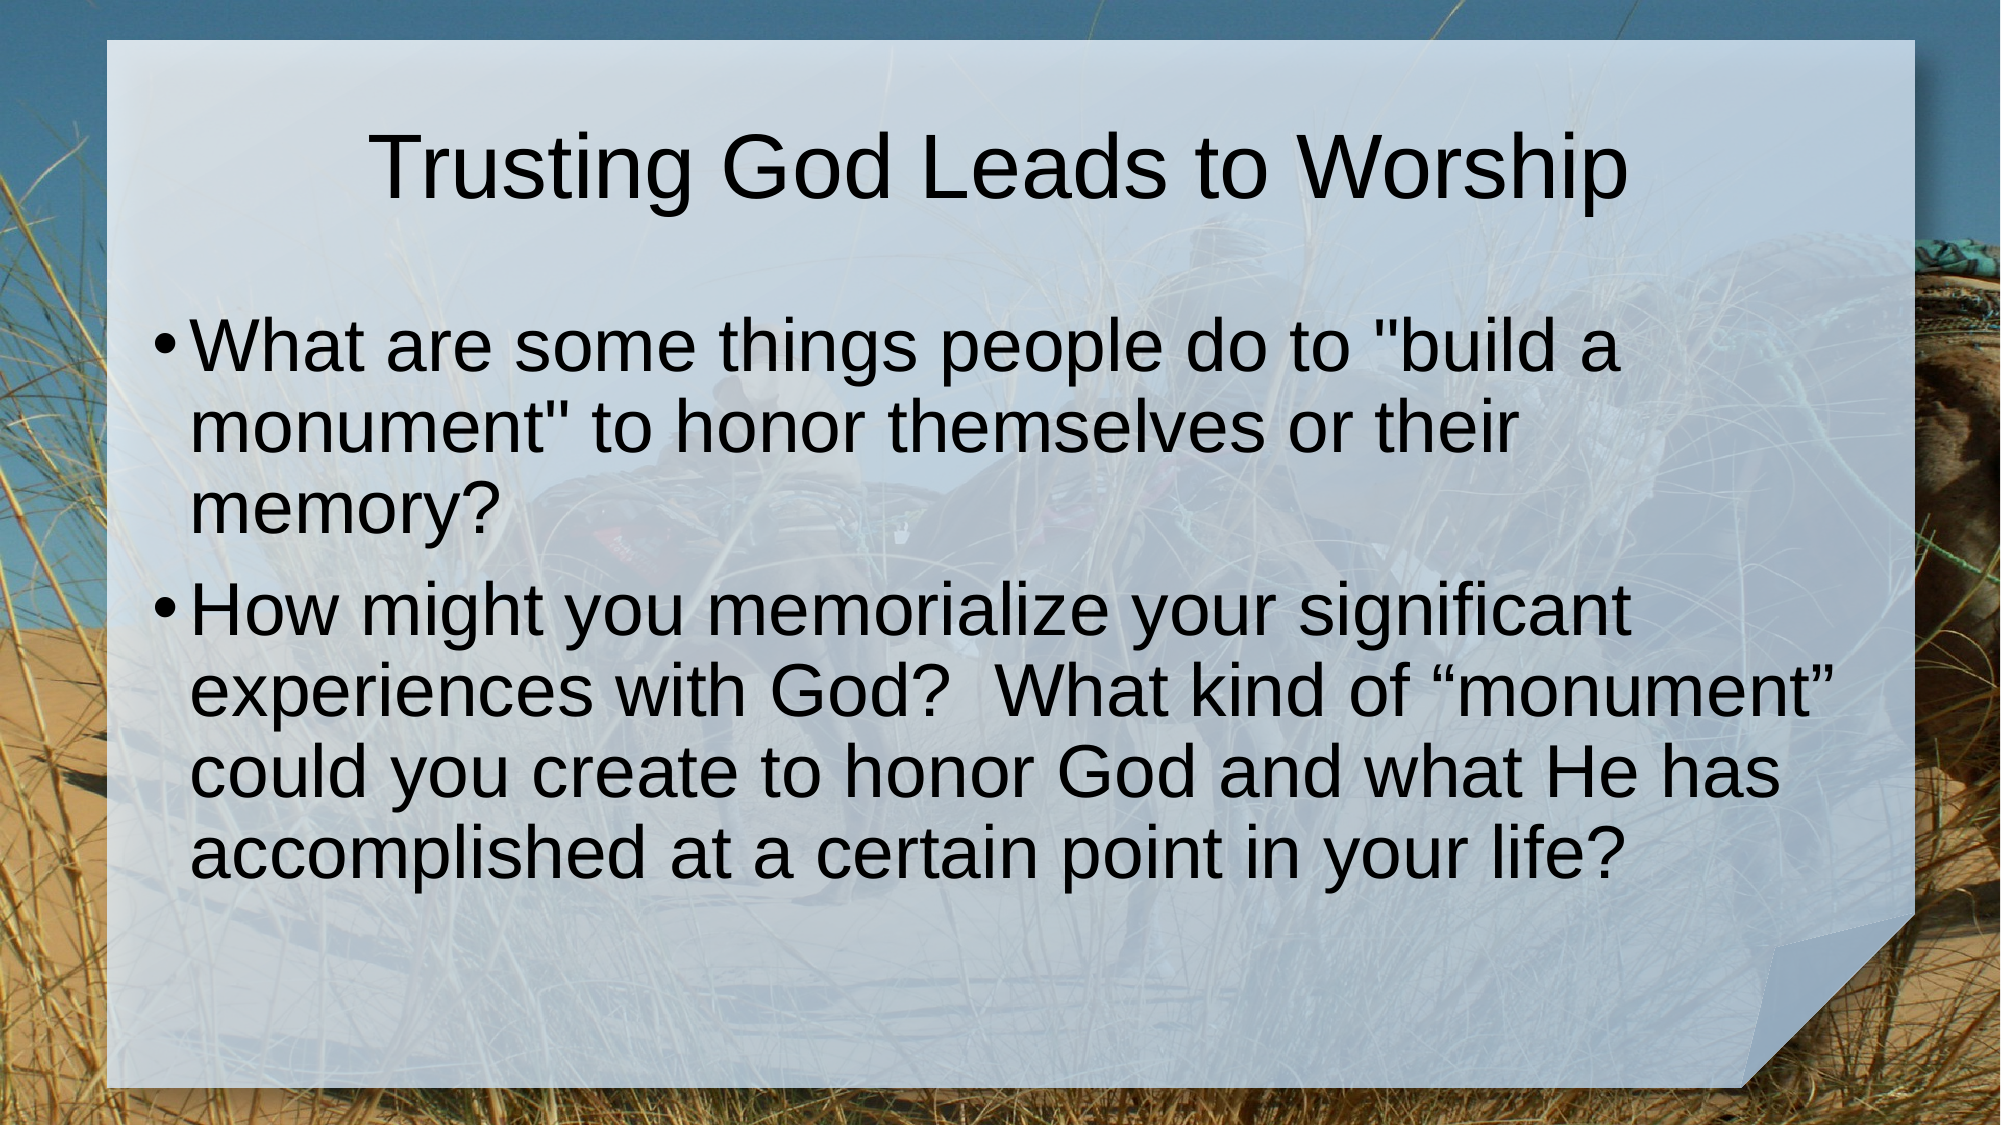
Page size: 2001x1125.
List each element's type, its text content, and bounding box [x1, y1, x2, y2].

picture [0, 0, 2001, 1125]
title Trusting God Leads to Worship [137, 59, 1863, 278]
list What are some things people do to "build a monument" to honor themselves or their memory? How might you memorialize your significant experiences with God? What kind of “monument” could you create to honor God and what He has accomplished at a certain point in your life? [137, 299, 1863, 1014]
